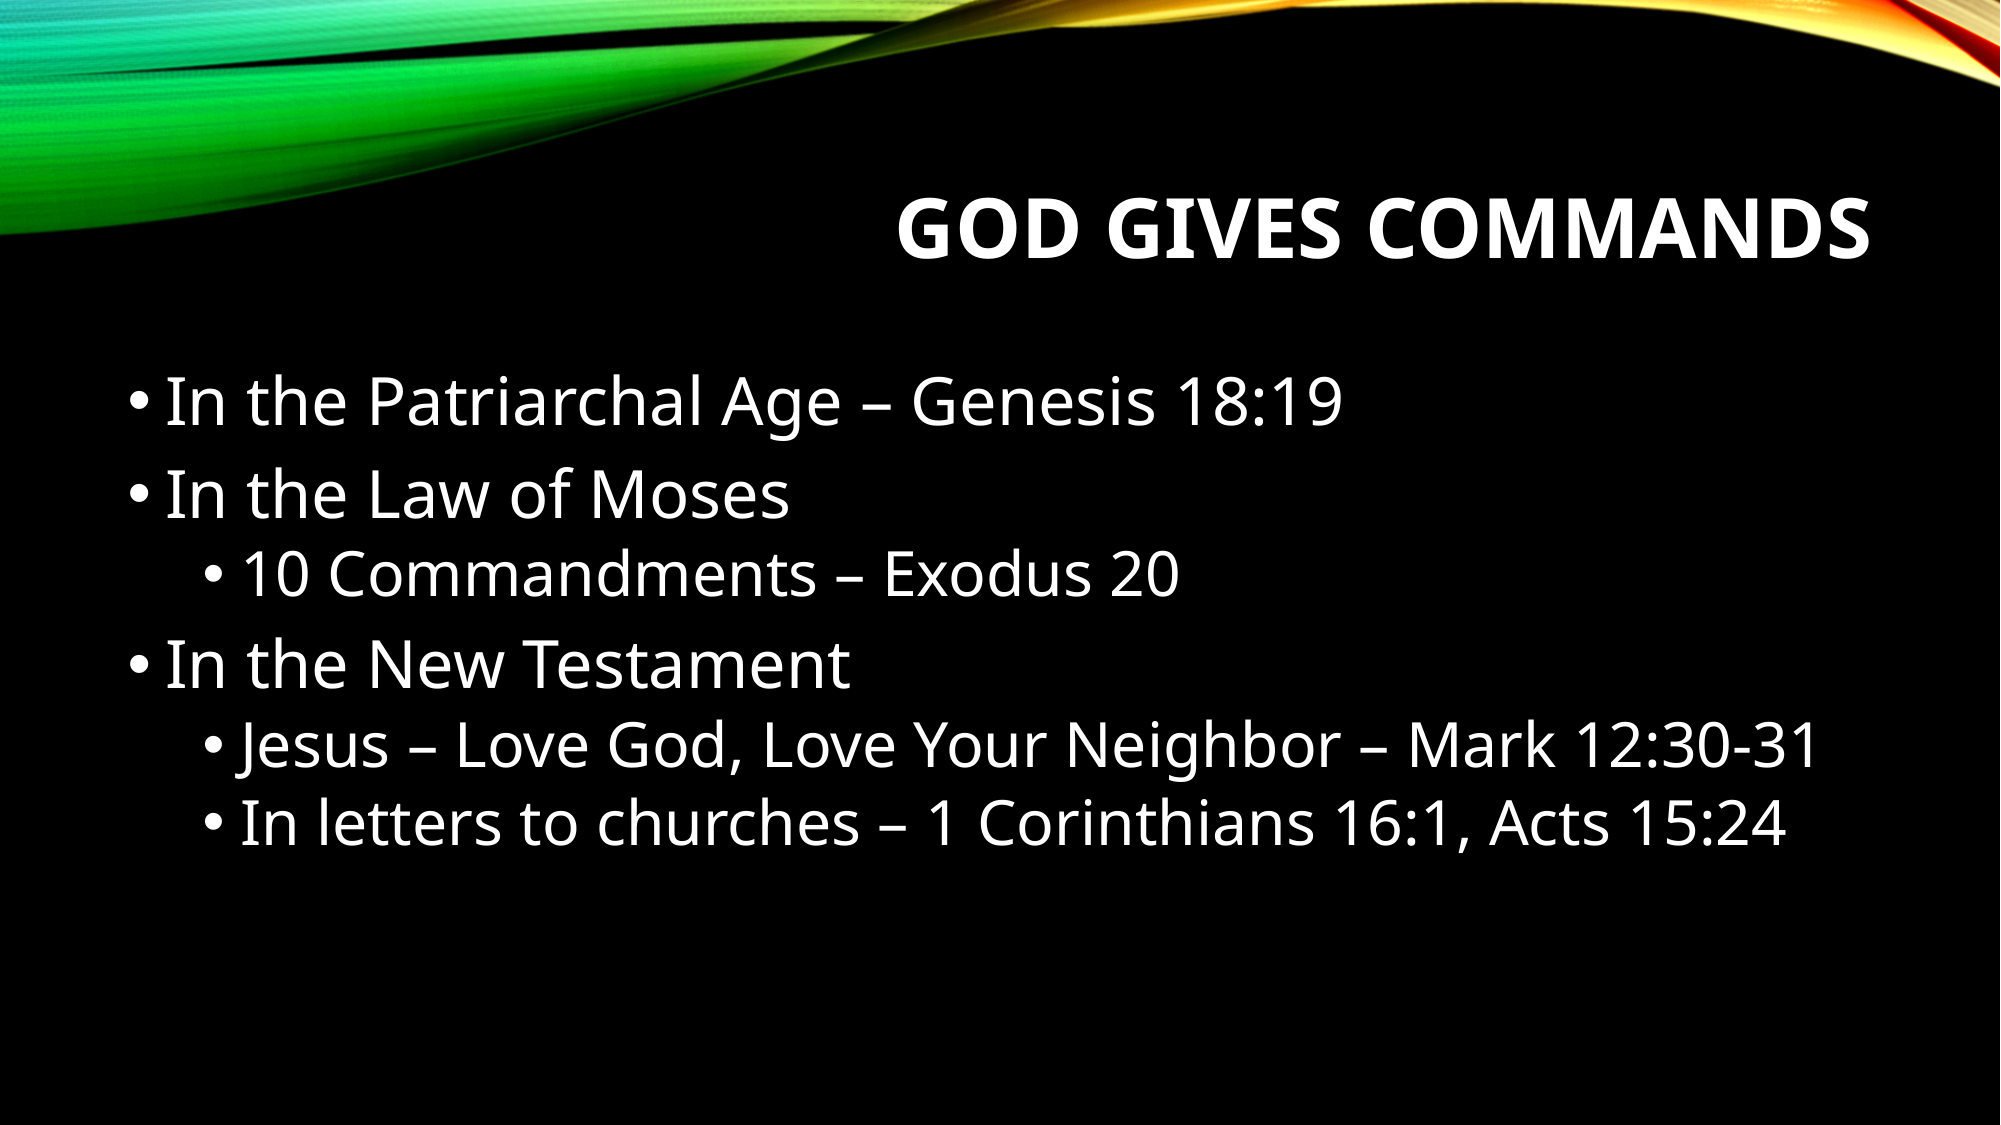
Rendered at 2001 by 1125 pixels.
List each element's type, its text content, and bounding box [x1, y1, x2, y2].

picture [0, 0, 2000, 237]
title God gives commands [474, 125, 1888, 338]
list In the Patriarchal Age – Genesis 18:19 In the Law of Moses 10 Commandments – Exodus 20 In the New Testament Jesus – Love God, Love Your Neighbor – Mark 12:30-31 In letters to churches – 1 Corinthians 16:1, Acts 15:24 [112, 360, 1888, 1021]
